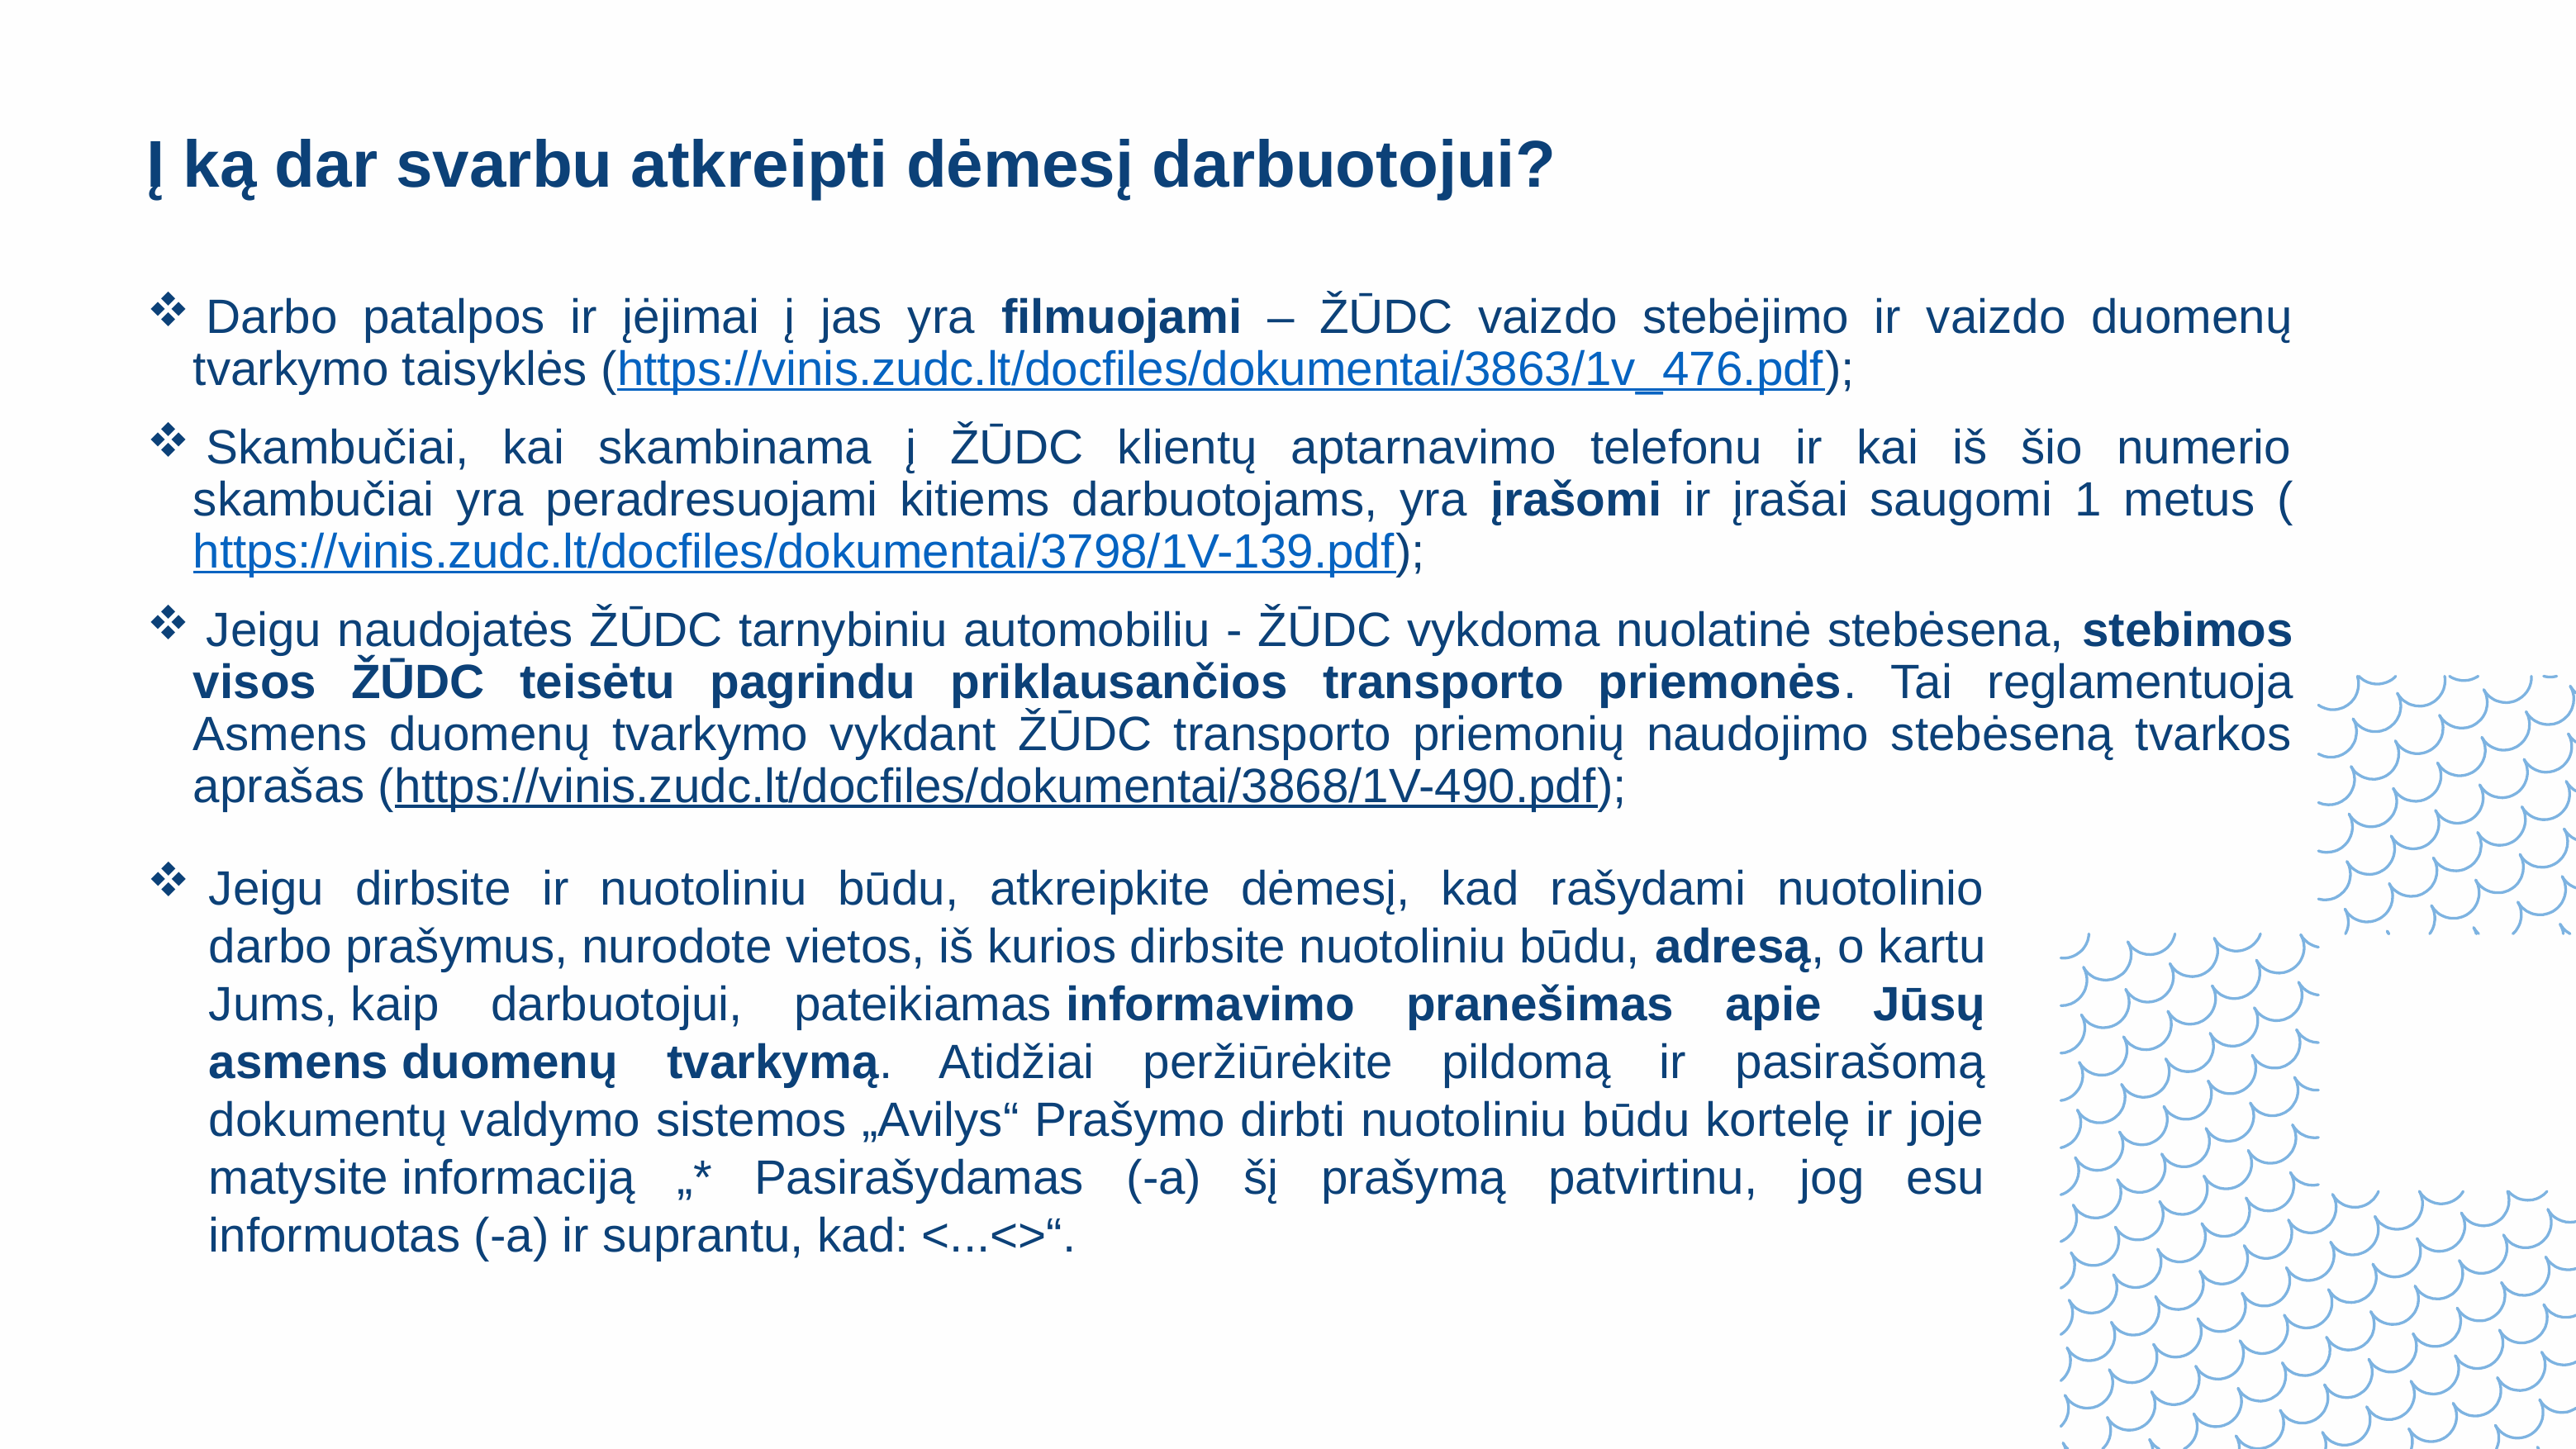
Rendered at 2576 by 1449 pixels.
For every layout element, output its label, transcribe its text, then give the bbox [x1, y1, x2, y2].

text_box Jeigu dirbsite ir nuotoliniu būdu, atkreipkite dėmesį, kad rašydami nuotolinio darbo prašymus, nurodote vietos, iš kurios dirbsite nuotoliniu būdu, adresą, o kartu Jums, kaip darbuotojui, pateikiamas informavimo pranešimas apie Jūsų asmens duomenų tvarkymą. Atidžiai peržiūrėkite pildomą ir pasirašomą dokumentų valdymo sistemos „Avilys“ Prašymo dirbti nuotoliniu būdu kortelę ir joje matysite informaciją „* Pasirašydamas (-a) šį prašymą patvirtinu, jog esu informuotas (-a) ir suprantu, kad: <...<>“.​ [134, 850, 1999, 1268]
list Darbo patalpos ir įėjimai į jas yra filmuojami – ŽŪDC vaizdo stebėjimo ir vaizdo duomenų tvarkymo taisyklės (https://vinis.zudc.lt/docfiles/dokumentai/3863/1v_476.pdf); Skambučiai, kai skambinama į ŽŪDC klientų aptarnavimo telefonu ir kai iš šio numerio skambučiai yra peradresuojami kitiems darbuotojams, yra įrašomi ir įrašai saugomi 1 metus (https://vinis.zudc.lt/docfiles/dokumentai/3798/1V-139.pdf); Jeigu naudojatės ŽŪDC tarnybiniu automobiliu - ŽŪDC vykdoma nuolatinė stebėsena, stebimos visos ŽŪDC teisėtu pagrindu priklausančios transporto priemonės. Tai reglamentuoja Asmens duomenų tvarkymo vykdant ŽŪDC transporto priemonių naudojimo stebėseną tvarkos aprašas (https://vinis.zudc.lt/docfiles/dokumentai/3868/1V-490.pdf); [134, 288, 2307, 898]
title Į ką dar svarbu atkreipti dėmesį darbuotojui? [134, 124, 2356, 288]
